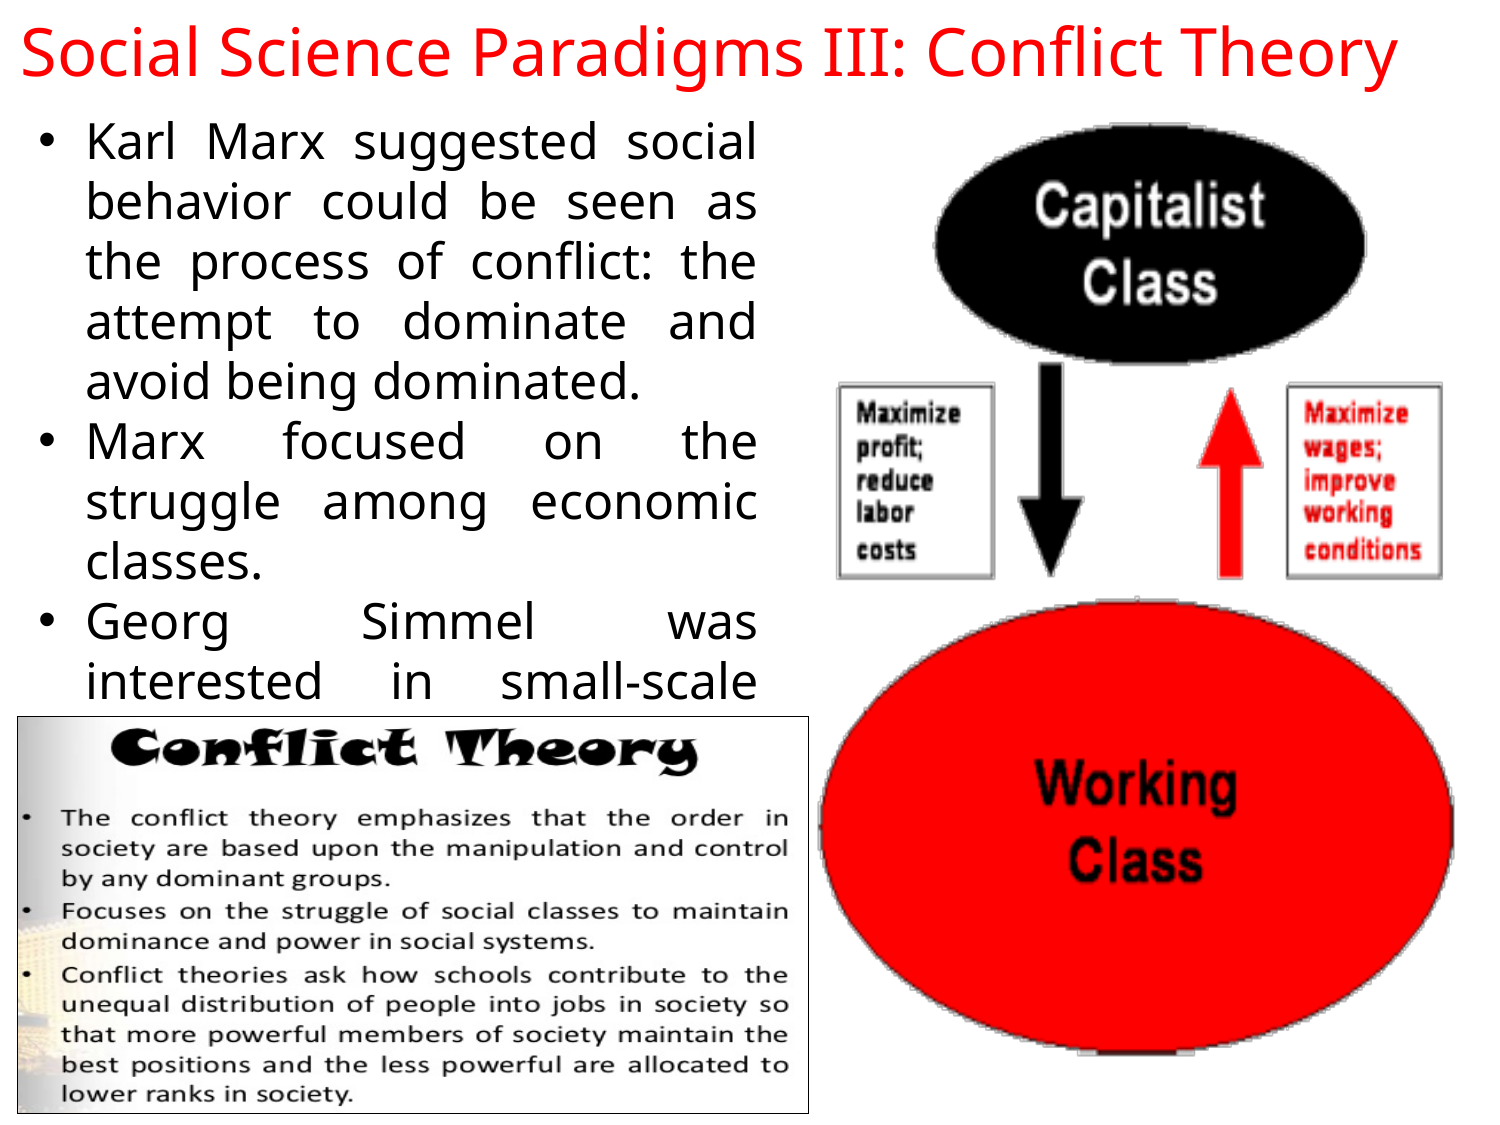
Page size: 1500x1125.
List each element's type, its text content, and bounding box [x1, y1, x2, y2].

picture [17, 121, 1477, 1125]
text_box Social Science Paradigms III: Conflict Theory [5, 2, 1500, 98]
text_box Karl Marx suggested social behavior could be seen as the process of conflict: the attempt to dominate and avoid being dominated. Marx focused on the struggle among economic classes. Georg Simmel was interested in small-scale conflict, rather than class struggles. [23, 101, 774, 714]
